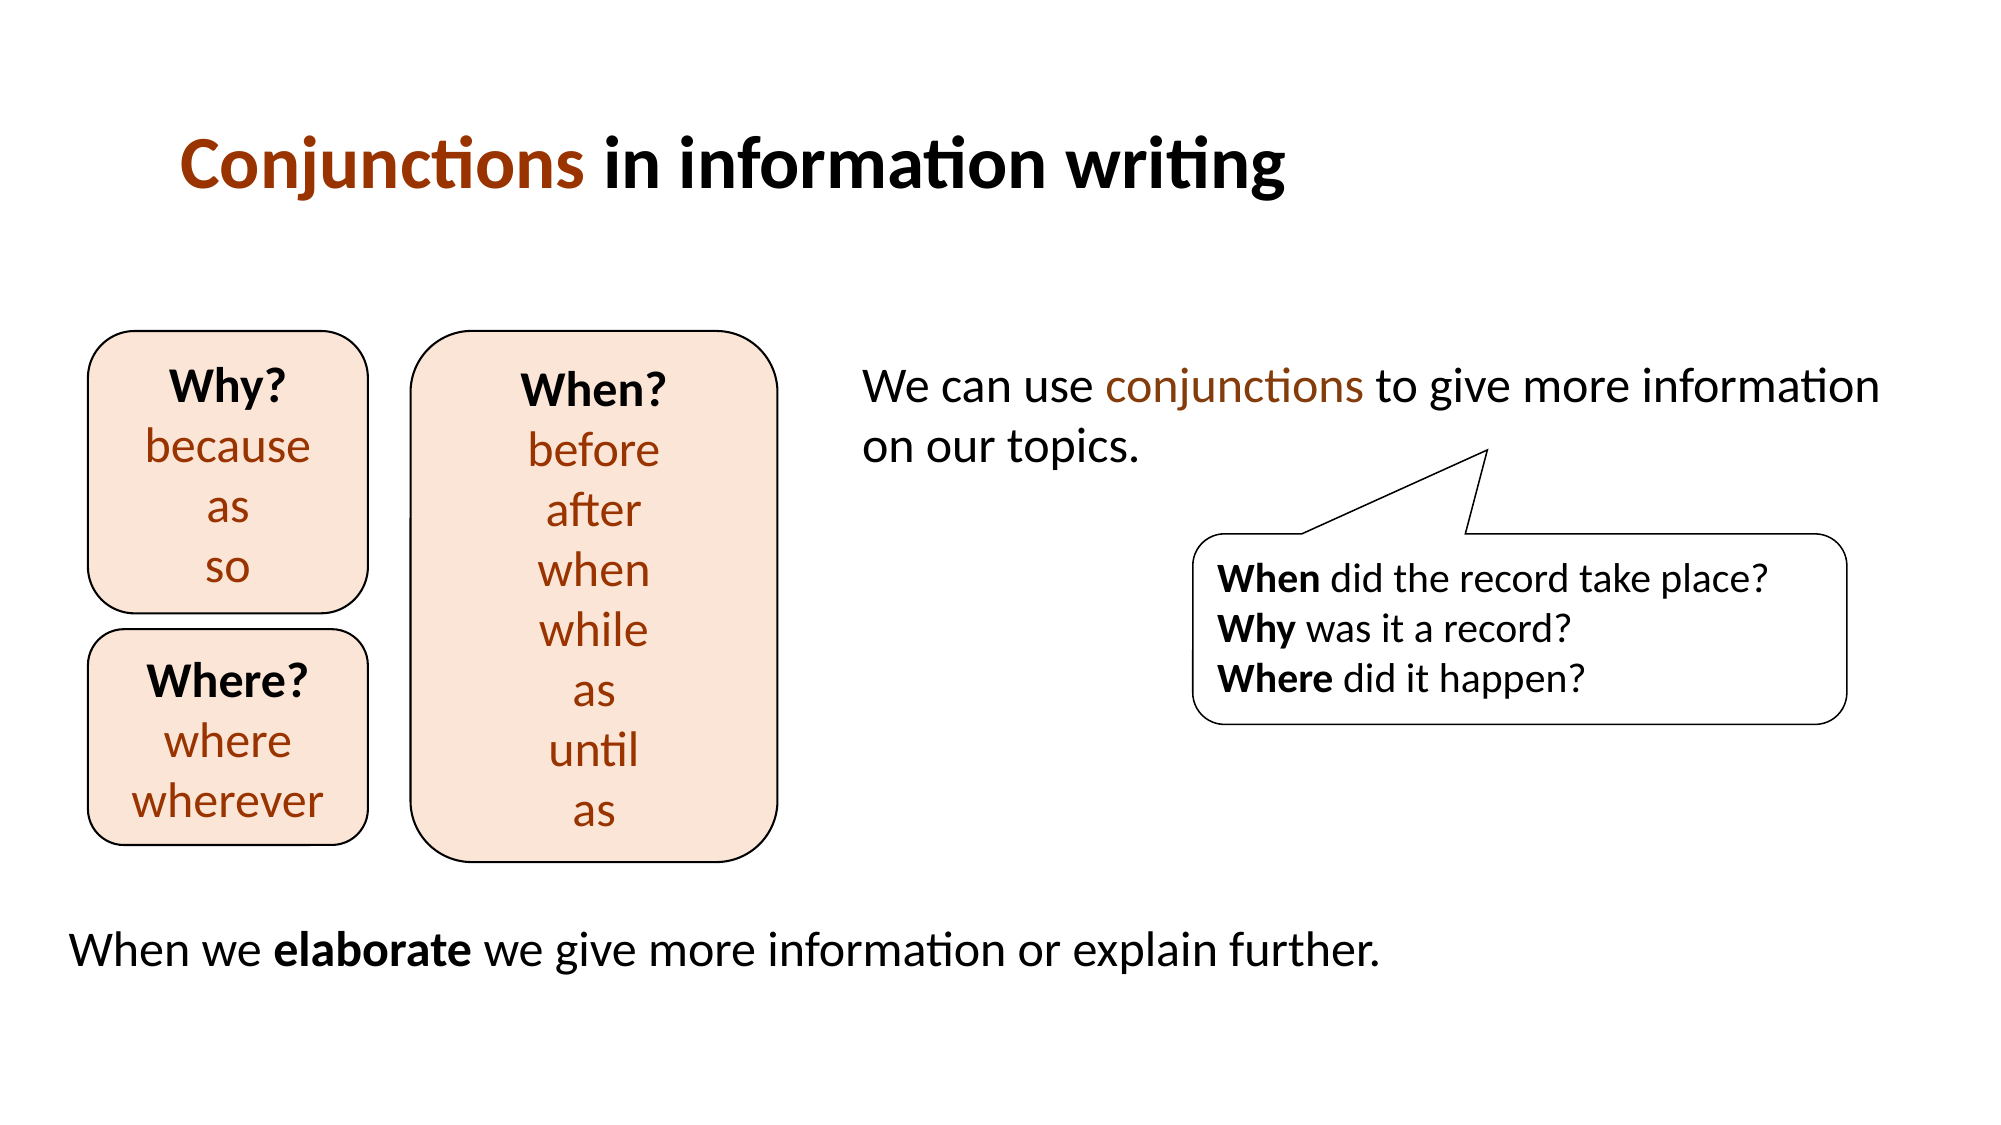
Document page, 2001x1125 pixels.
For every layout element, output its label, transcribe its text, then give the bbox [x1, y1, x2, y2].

text_box Why? because as so [86, 329, 369, 615]
text_box When? before after when while as until as [409, 329, 779, 864]
text_box When did the record take place? Why was it a record? Where did it happen? [1192, 480, 1847, 725]
text_box Where? where wherever [86, 628, 369, 847]
text_box When we elaborate we give more information or explain further. [53, 908, 1502, 984]
text_box Conjunctions in information writing [165, 106, 1900, 212]
text_box We can use conjunctions to give more information on our topics. [847, 344, 1944, 480]
